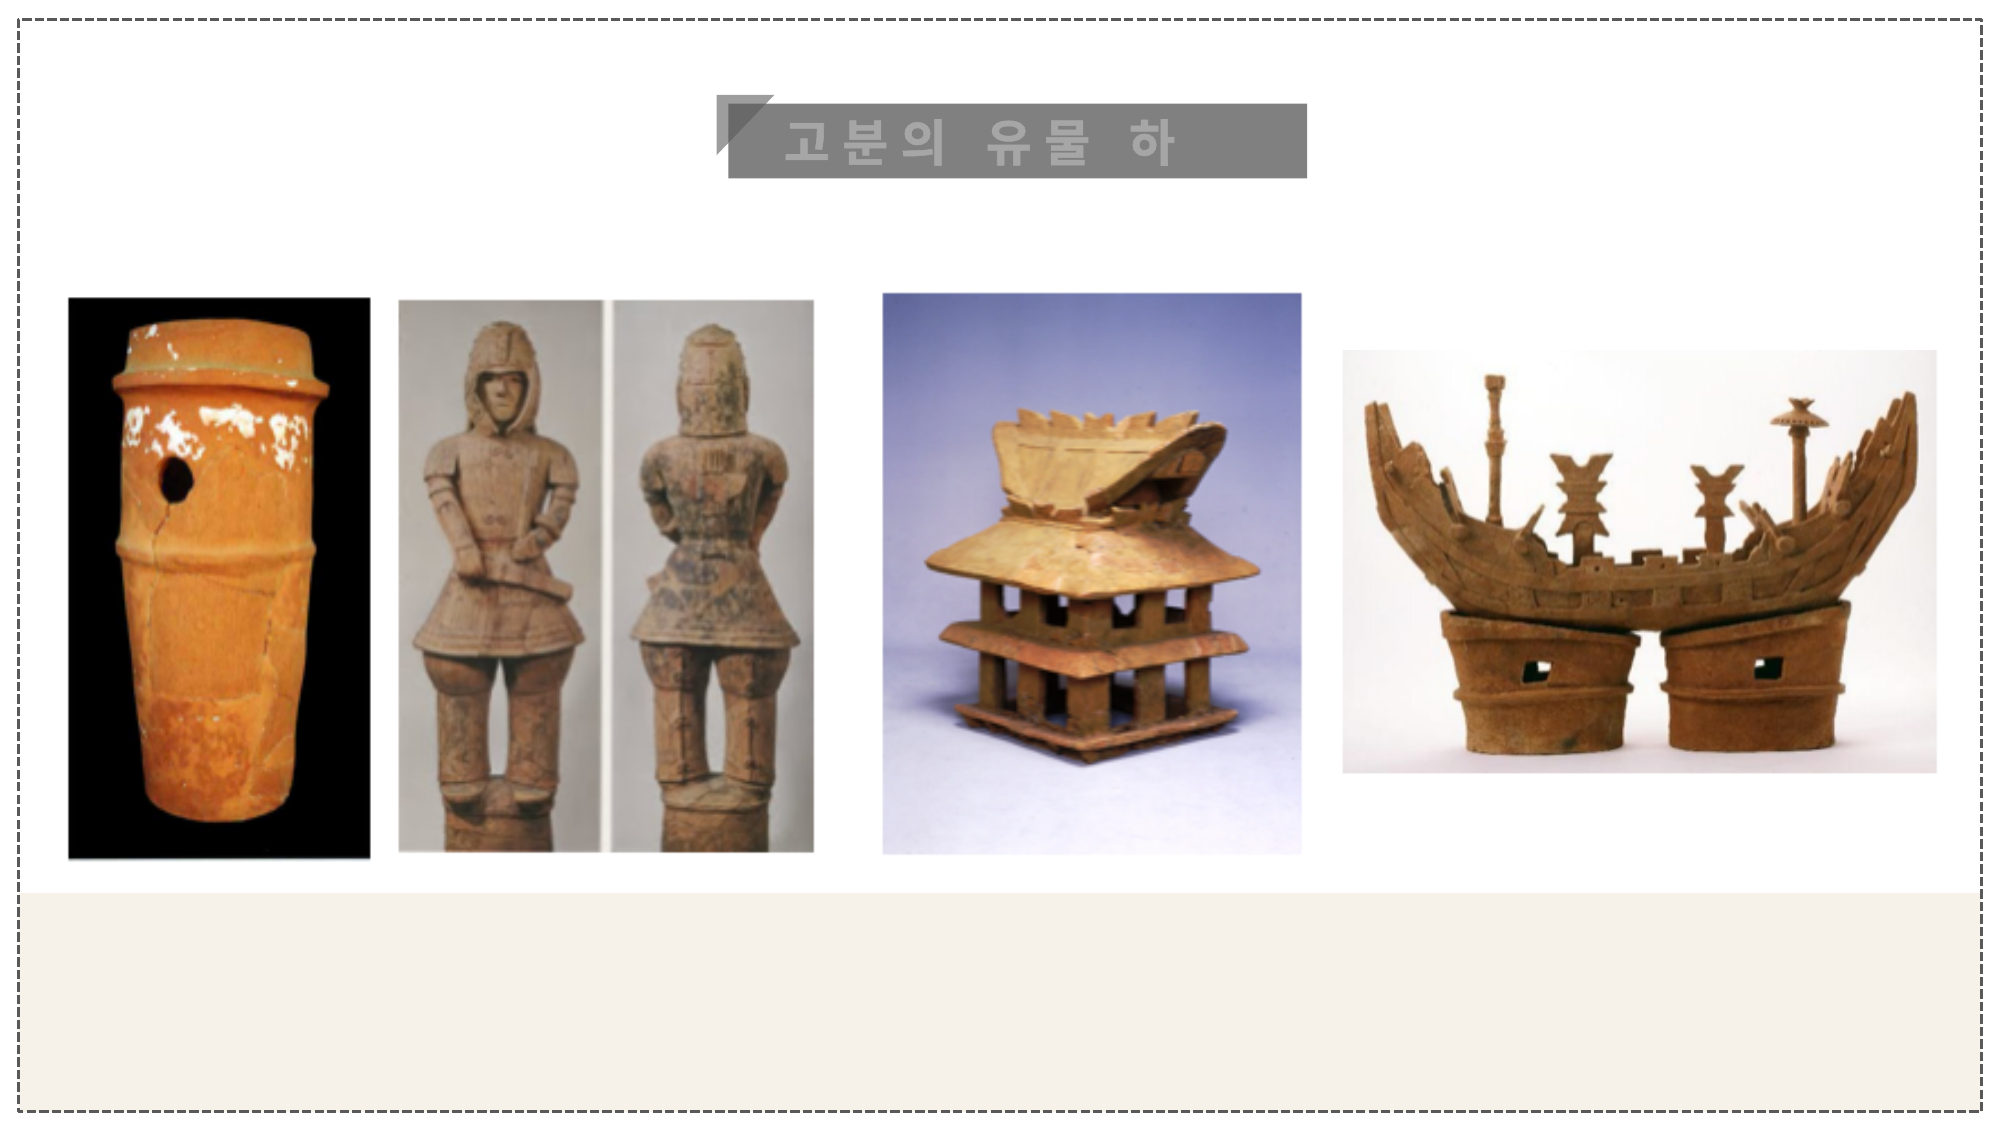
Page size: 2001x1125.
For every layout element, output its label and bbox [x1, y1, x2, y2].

picture [1334, 349, 1950, 782]
text_box [18, 18, 1982, 1113]
picture [42, 296, 819, 869]
picture [881, 289, 1312, 866]
